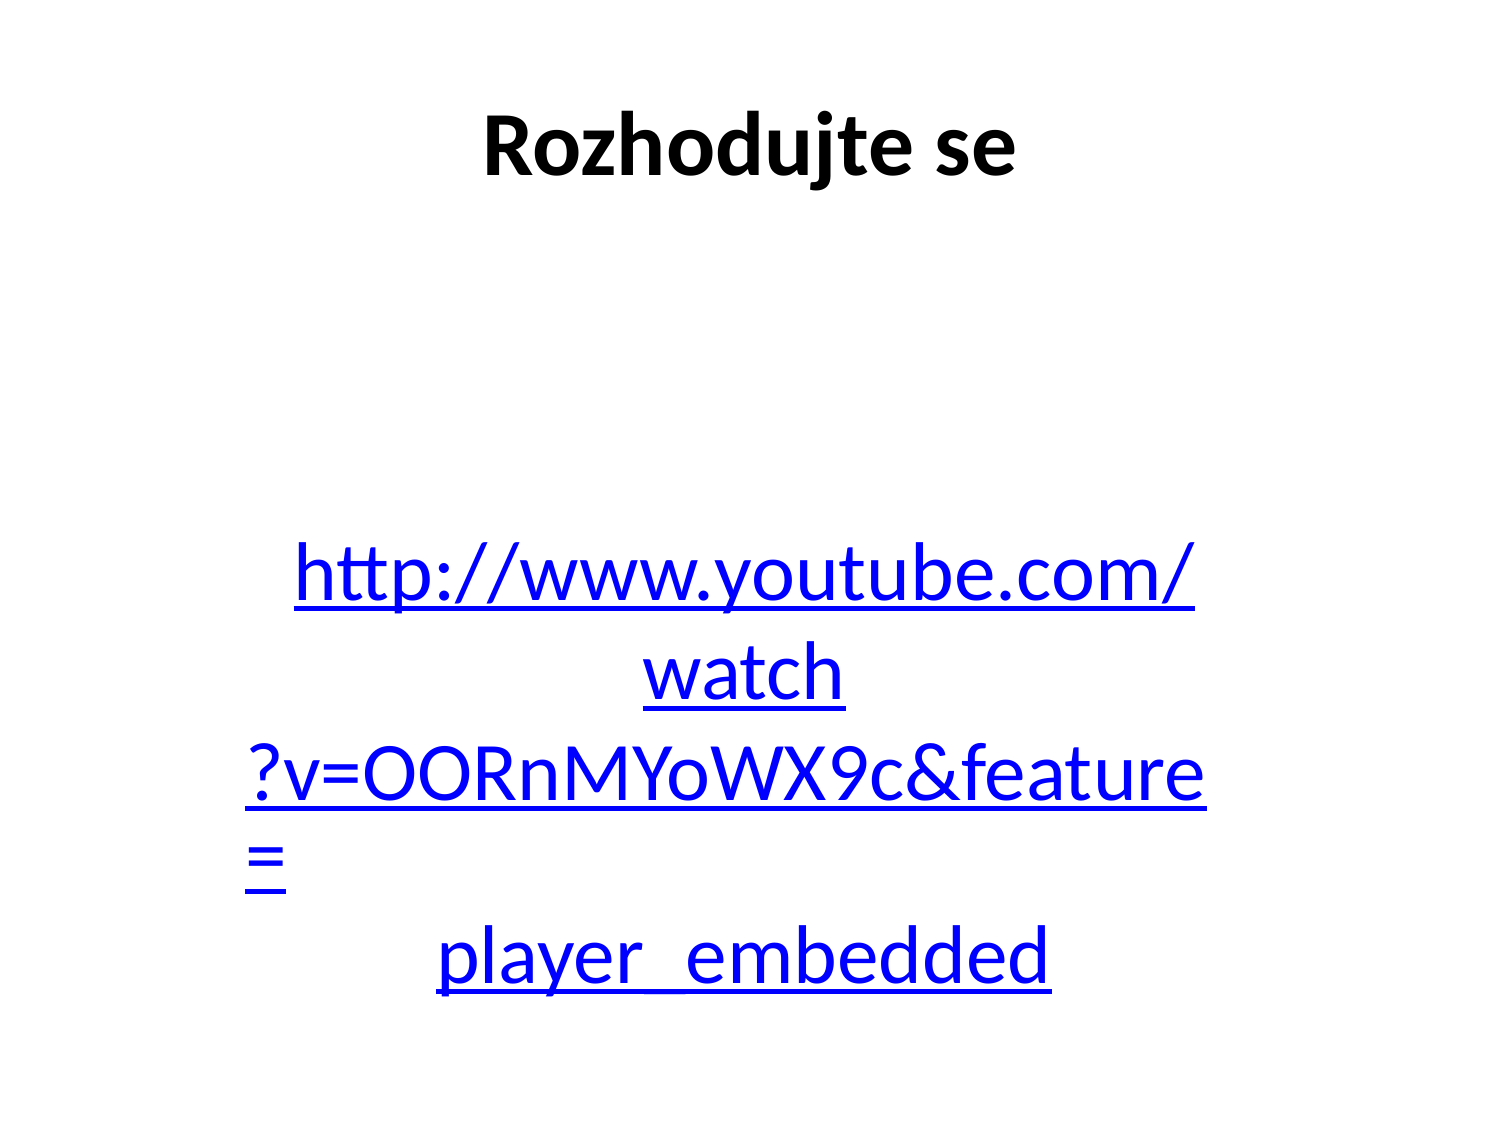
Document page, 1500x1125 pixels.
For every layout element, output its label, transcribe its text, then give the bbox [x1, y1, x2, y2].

text_box http://www.youtube.com/watch?v=OORnMYoWX9c&feature=player_embedded [230, 509, 1258, 925]
title Rozhodujte se [75, 45, 1425, 233]
